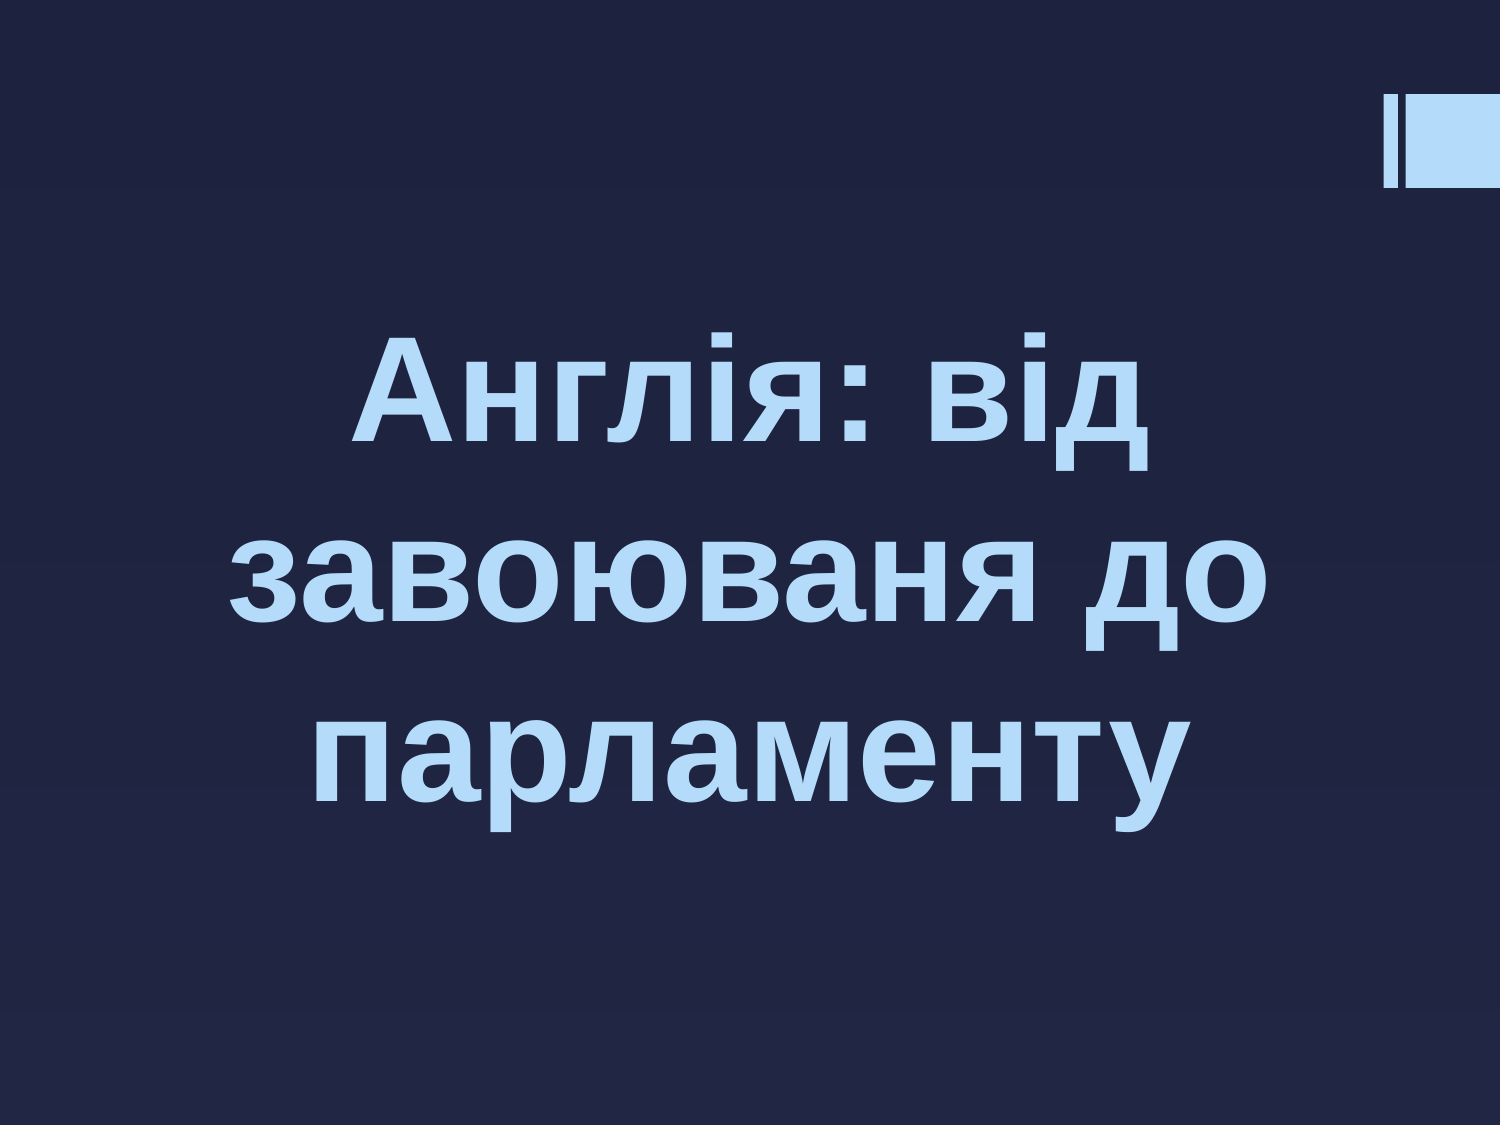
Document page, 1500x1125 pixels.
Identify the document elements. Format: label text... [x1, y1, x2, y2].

title Англія: від завоюваня до парламенту [150, 412, 1350, 839]
